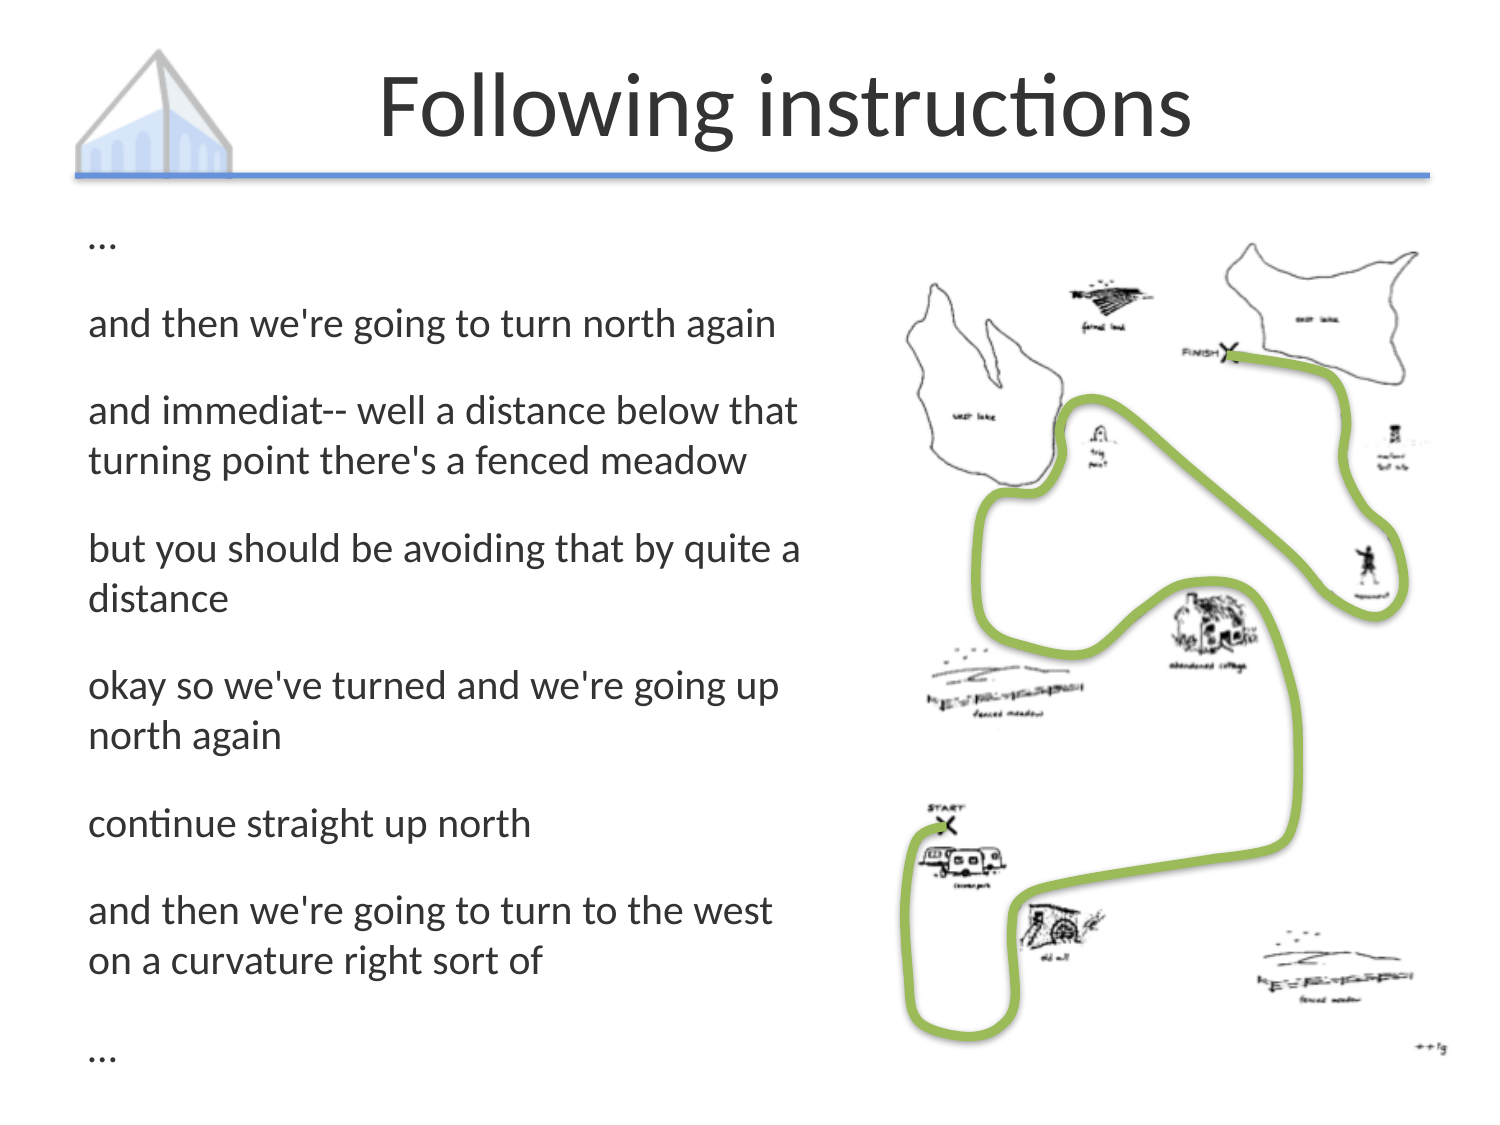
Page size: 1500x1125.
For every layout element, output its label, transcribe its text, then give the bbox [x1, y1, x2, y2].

title Following instructions [199, 17, 1374, 183]
text_box … and then we're going to turn north again and immediat-- well a distance below that turning point there's a fenced meadow but you should be avoiding that by quite a distance okay so we've turned and we're going up north again continue straight up north and then we're going to turn to the west on a curvature right sort of … [73, 200, 824, 1079]
picture [883, 228, 1500, 1082]
